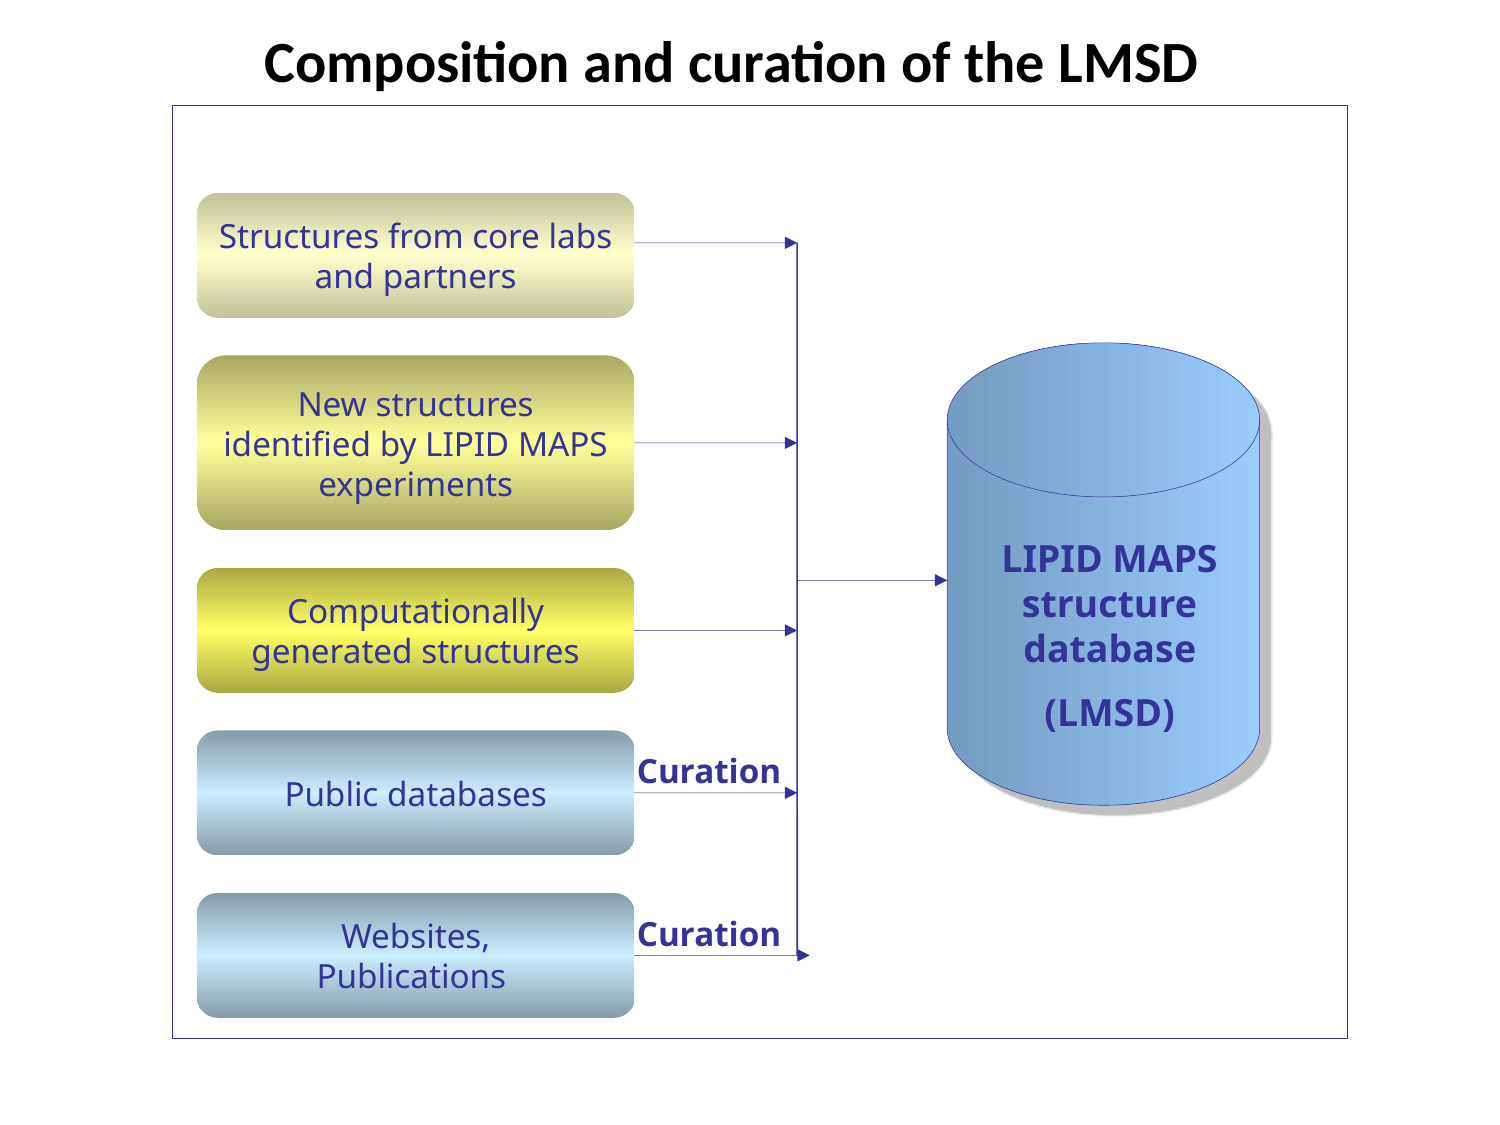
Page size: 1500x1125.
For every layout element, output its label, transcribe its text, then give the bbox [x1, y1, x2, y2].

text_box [946, 342, 1260, 806]
text_box Composition and curation of the LMSD [43, 24, 1419, 163]
text_box [172, 163, 1348, 1039]
